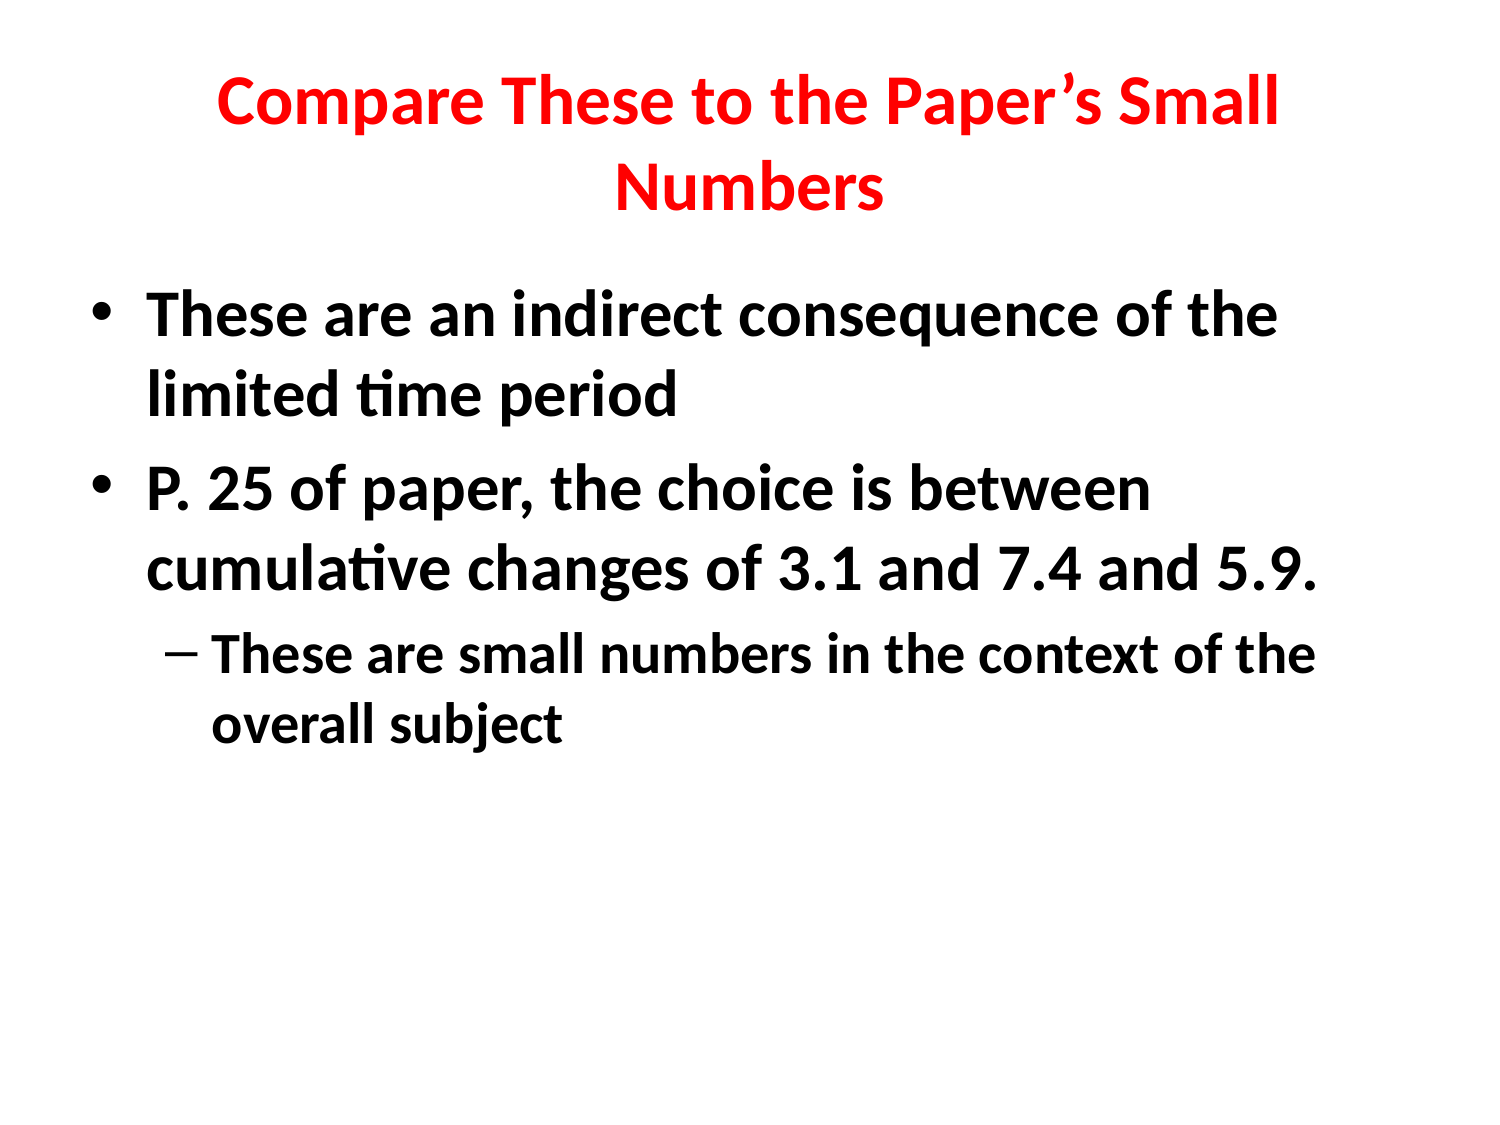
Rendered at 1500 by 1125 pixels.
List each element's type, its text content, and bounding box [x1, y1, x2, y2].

title Compare These to the Paper’s Small Numbers [75, 45, 1425, 233]
list These are an indirect consequence of the limited time period P. 25 of paper, the choice is between cumulative changes of 3.1 and 7.4 and 5.9. These are small numbers in the context of the overall subject [75, 262, 1425, 1005]
